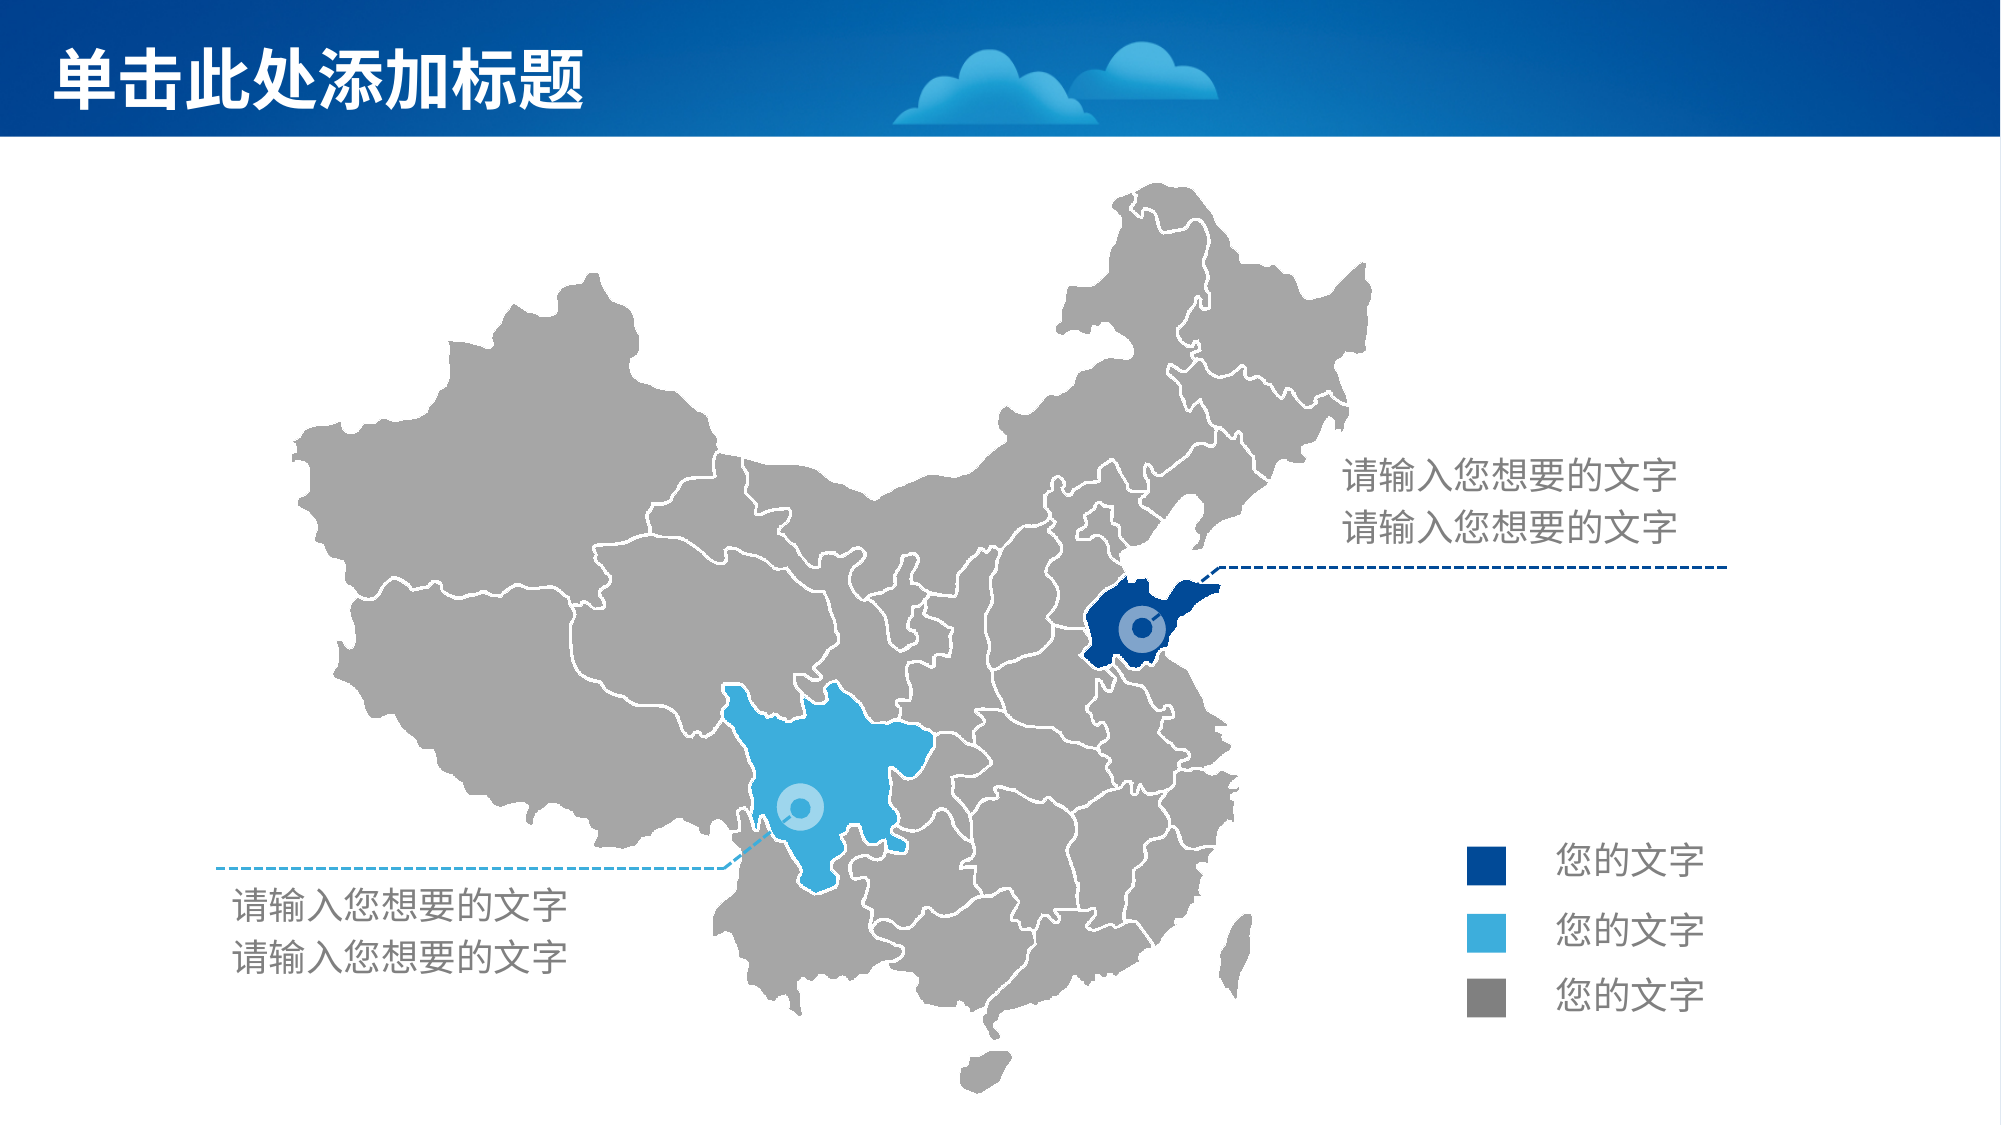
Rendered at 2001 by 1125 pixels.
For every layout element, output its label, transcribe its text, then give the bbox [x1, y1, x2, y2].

text_box [872, 889, 1035, 1013]
text_box [571, 535, 838, 736]
text_box [1087, 665, 1189, 794]
text_box [648, 452, 952, 723]
text_box [1141, 428, 1269, 551]
picture [0, 0, 2001, 1125]
text_box [1467, 978, 1506, 1018]
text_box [216, 782, 825, 869]
text_box [993, 626, 1115, 748]
text_box 请输入您想要的文字 [216, 874, 629, 926]
text_box [1467, 846, 1506, 886]
text_box [723, 682, 934, 894]
text_box [1131, 182, 1373, 407]
text_box [897, 547, 1004, 744]
text_box [1078, 503, 1129, 563]
text_box 您的文字 [1541, 964, 1768, 1024]
text_box [1082, 584, 1157, 669]
text_box [1114, 654, 1232, 770]
text_box [890, 733, 990, 841]
text_box [982, 909, 1152, 1041]
text_box [986, 518, 1061, 669]
text_box [1168, 360, 1350, 480]
text_box 请输入您想要的文字 [1326, 444, 1739, 497]
text_box [291, 272, 719, 609]
text_box [959, 1050, 1013, 1095]
text_box [712, 826, 903, 1017]
text_box [1218, 913, 1253, 1000]
text_box [1125, 827, 1216, 947]
text_box [953, 710, 1117, 814]
text_box [962, 787, 1078, 930]
text_box 请输入您想要的文字 [1326, 497, 1739, 557]
text_box [743, 192, 1216, 600]
text_box [1160, 769, 1240, 849]
title 单击此处添加标题 [36, 28, 1761, 137]
text_box 您的文字 [1541, 899, 1768, 960]
text_box [868, 554, 929, 650]
text_box [1068, 782, 1169, 930]
text_box [1046, 461, 1162, 631]
text_box [332, 579, 754, 782]
text_box 请输入您想要的文字 [216, 926, 629, 987]
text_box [1117, 567, 1727, 654]
text_box [850, 810, 982, 928]
text_box [1467, 913, 1506, 953]
text_box 您的文字 [1541, 829, 1768, 890]
